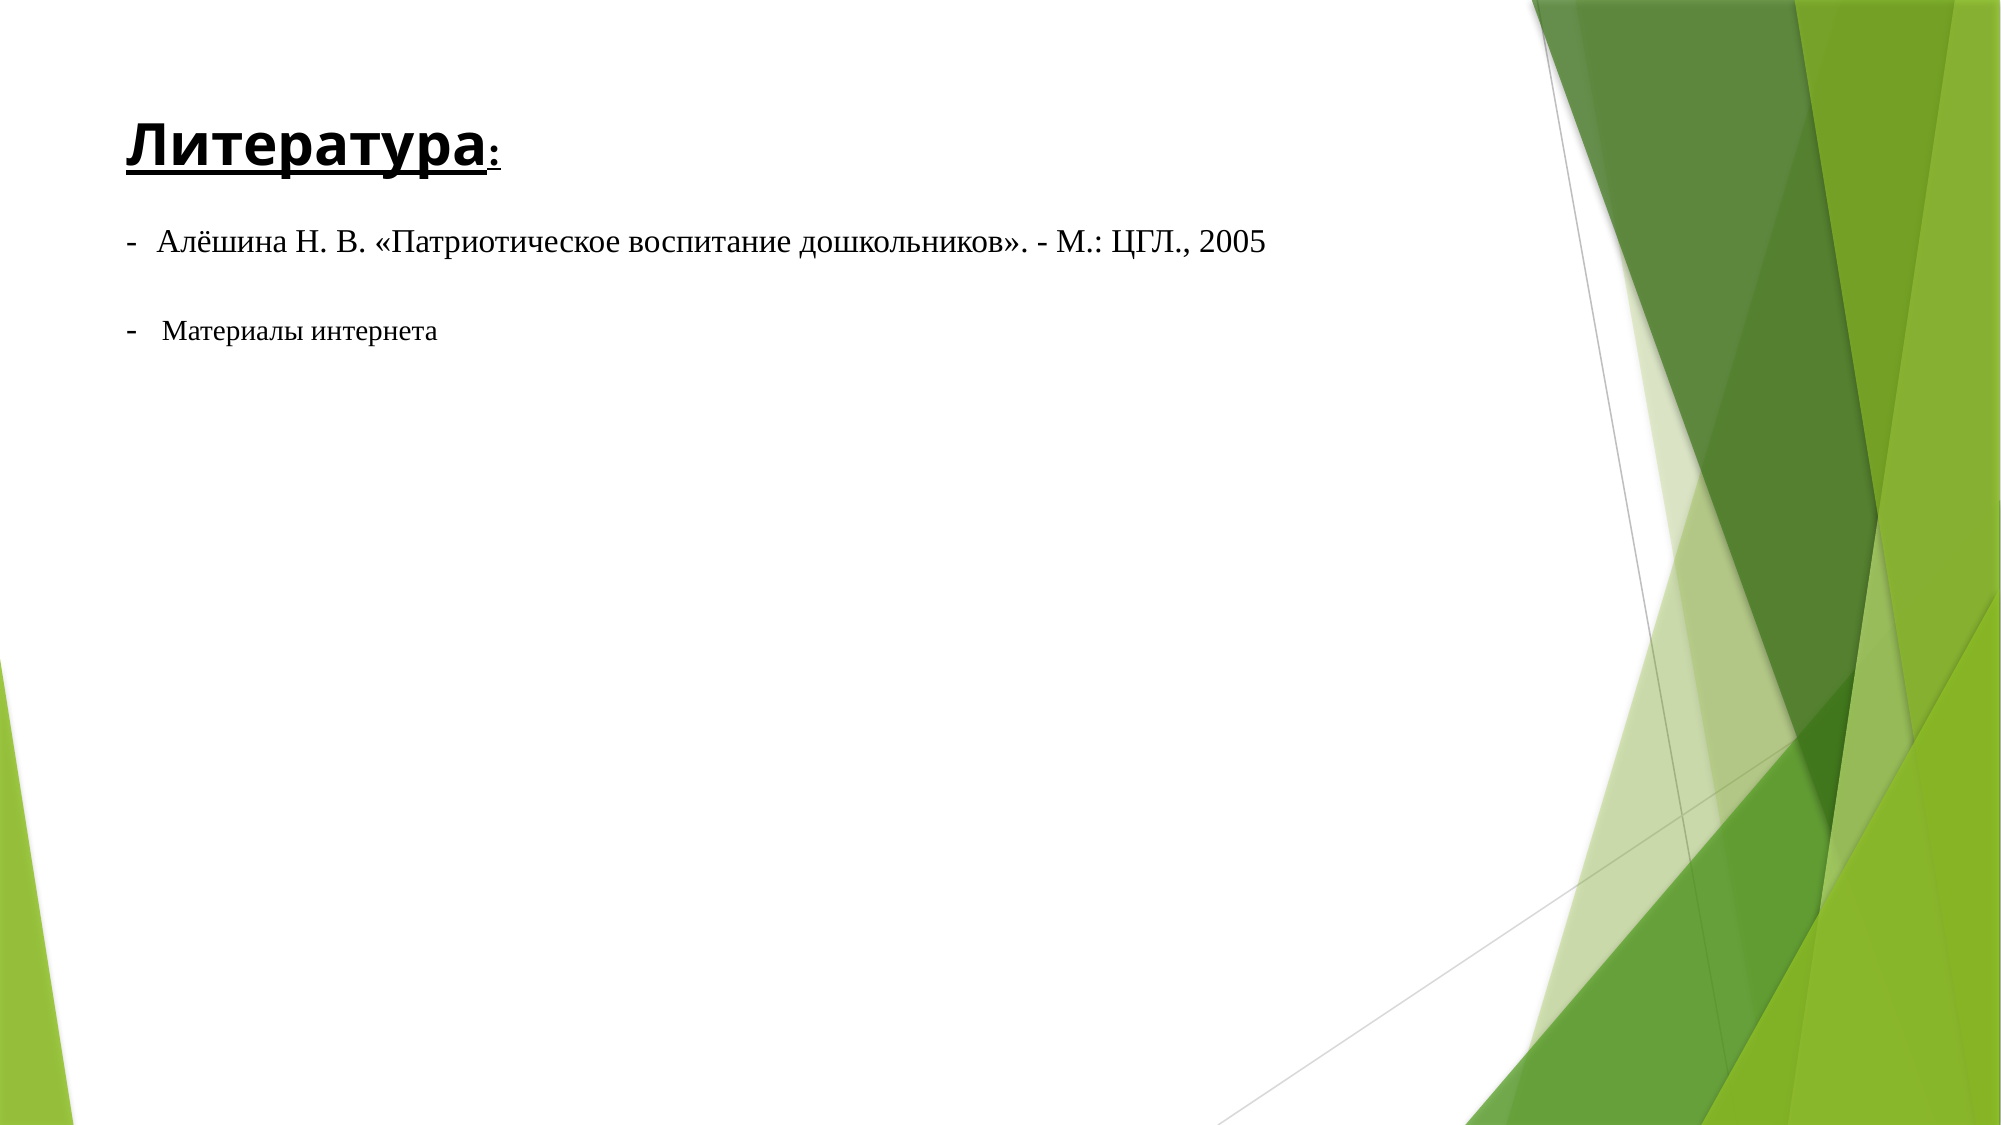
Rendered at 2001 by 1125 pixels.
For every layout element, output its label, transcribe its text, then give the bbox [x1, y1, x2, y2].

title Литература: - Алёшина Н. В. «Патриотическое воспитание дошкольников». - М.: ЦГЛ., 2005 - Материалы интернета [111, 99, 1522, 720]
